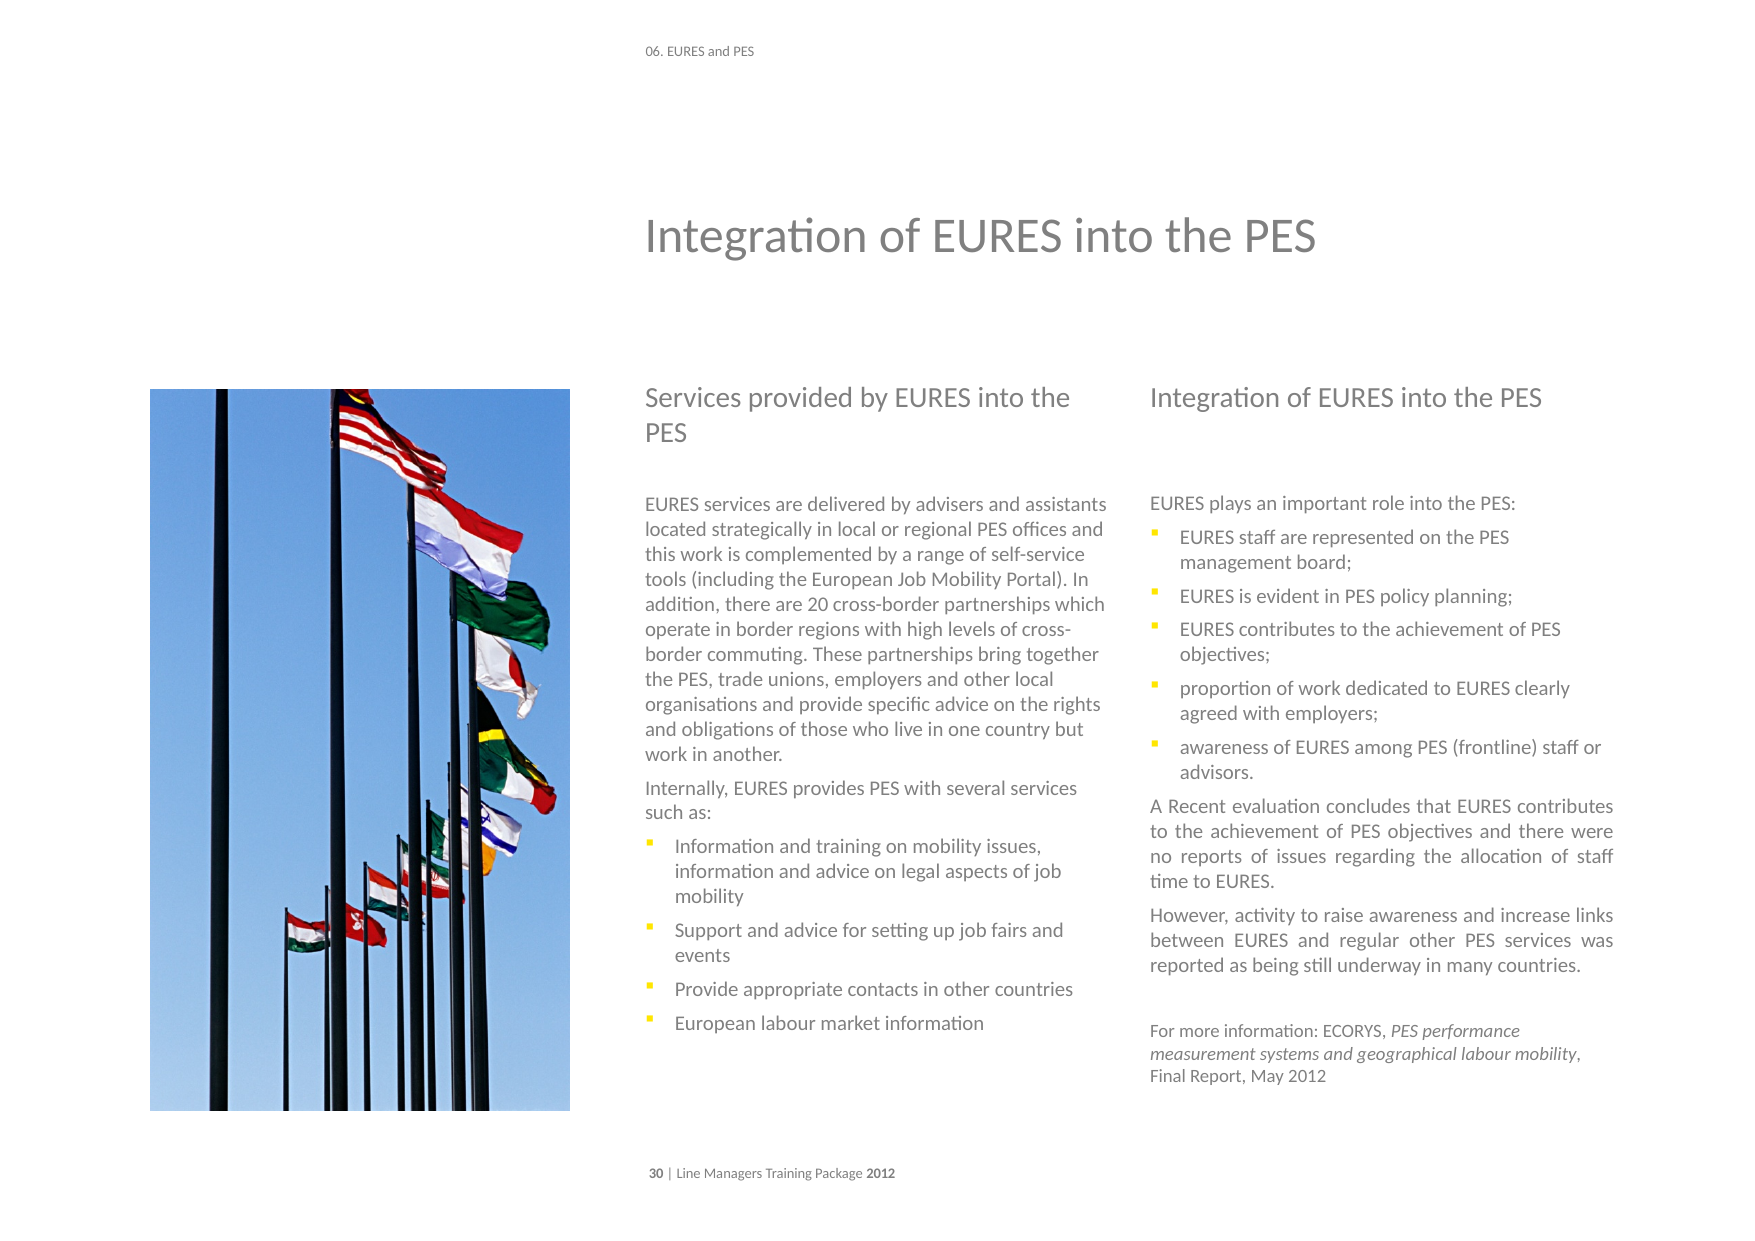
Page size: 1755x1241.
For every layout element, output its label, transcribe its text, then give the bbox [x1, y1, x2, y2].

title Integration of EURES into the PES [644, 201, 1616, 263]
list Services provided by EURES into the PES EURES services are delivered by advisers and assistants located strategically in local or regional PES offices and this work is complemented by a range of self-service tools (including the European Job Mobility Portal). In addition, there are 20 cross-border partnerships which operate in border regions with high levels of cross-border commuting. These partnerships bring together the PES, trade unions, employers and other local organisations and provide specific advice on the rights and obligations of those who live in one country but work in another. Internally, EURES provides PES with several services such as: Information and training on mobility issues, information and advice on legal aspects of job mobility Support and advice for setting up job fairs and events Provide appropriate contacts in other countries European labour market information [645, 378, 1109, 1091]
picture [150, 389, 571, 1111]
list 06. EURES and PES [645, 42, 1142, 60]
list Integration of EURES into the PES EURES plays an important role into the PES: EURES staff are represented on the PES management board; EURES is evident in PES policy planning; EURES contributes to the achievement of PES objectives; proportion of work dedicated to EURES clearly agreed with employers; awareness of EURES among PES (frontline) staff or advisors. A Recent evaluation concludes that EURES contributes to the achievement of PES objectives and there were no reports of issues regarding the allocation of staff time to EURES. However, activity to raise awareness and increase links between EURES and regular other PES services was reported as being still underway in many countries. For more information: ECORYS, PES performance measurement systems and geographical labour mobility, Final Report, May 2012 [1150, 378, 1614, 1170]
